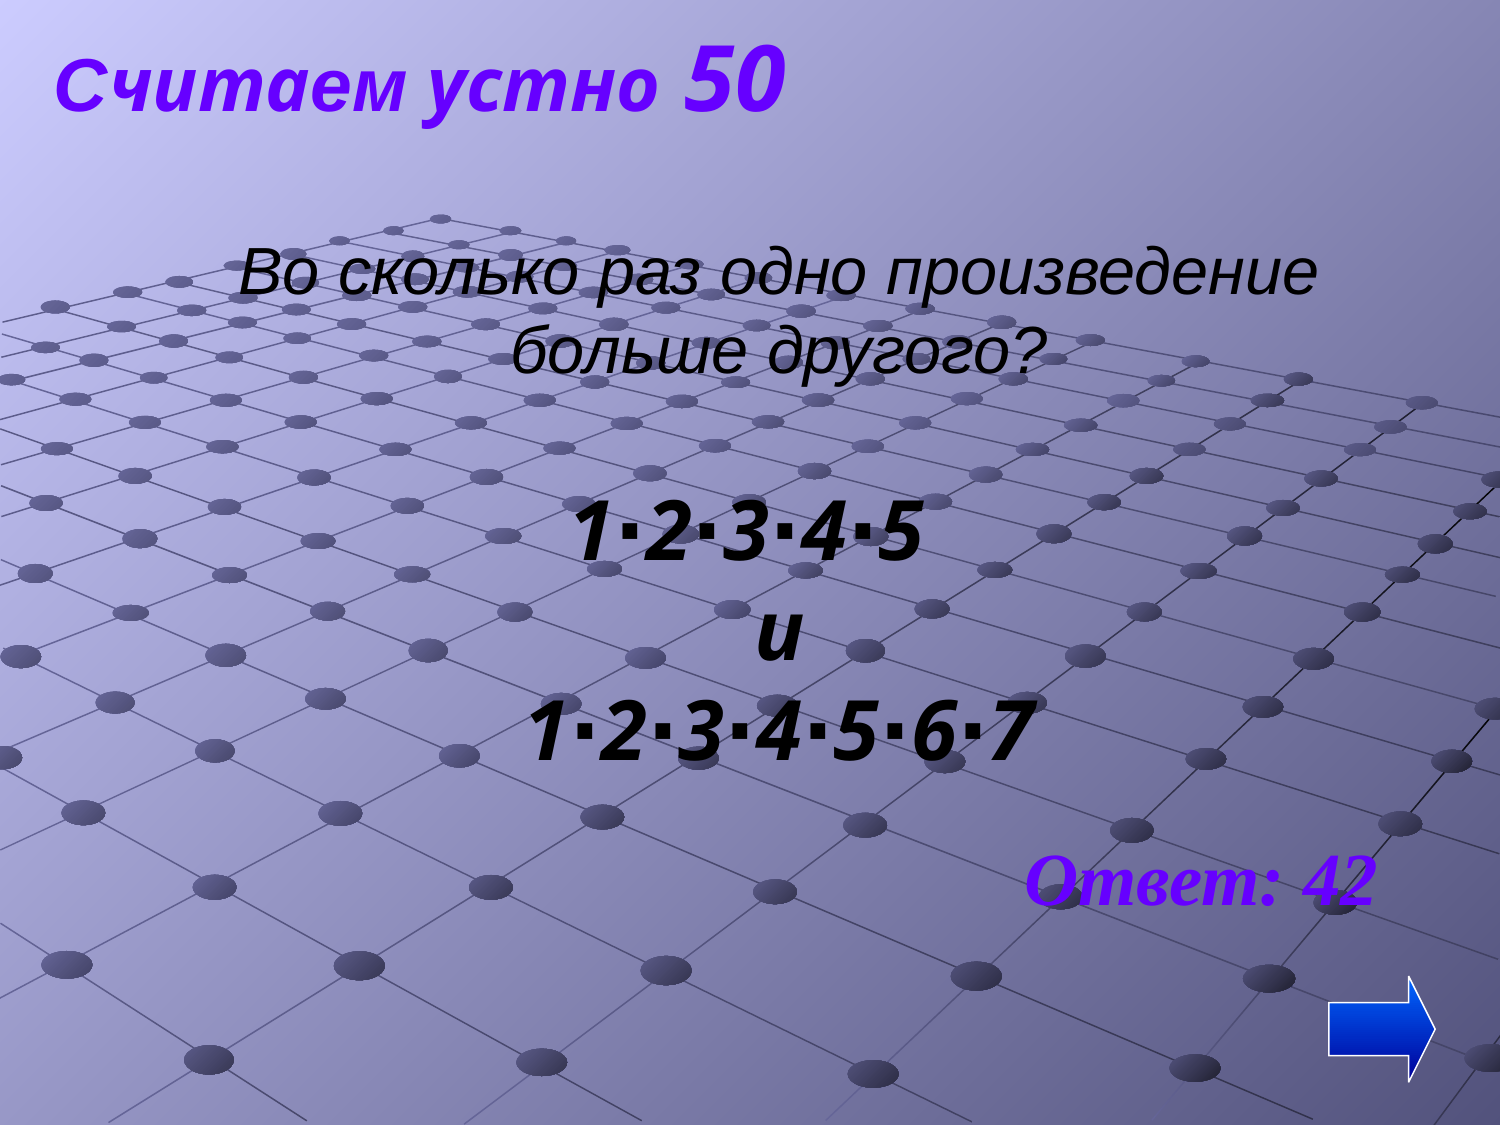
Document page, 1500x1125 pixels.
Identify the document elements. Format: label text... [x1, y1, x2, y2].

text_box Во сколько раз одно произведение больше другого? 1∙2∙3∙4∙5 и 1∙2∙3∙4∙5∙6∙7 [99, 220, 1459, 785]
text_box Ответ: 42 [1009, 823, 1424, 929]
text_box [1328, 976, 1436, 1083]
text_box Считаем устно 50 [39, 12, 801, 137]
